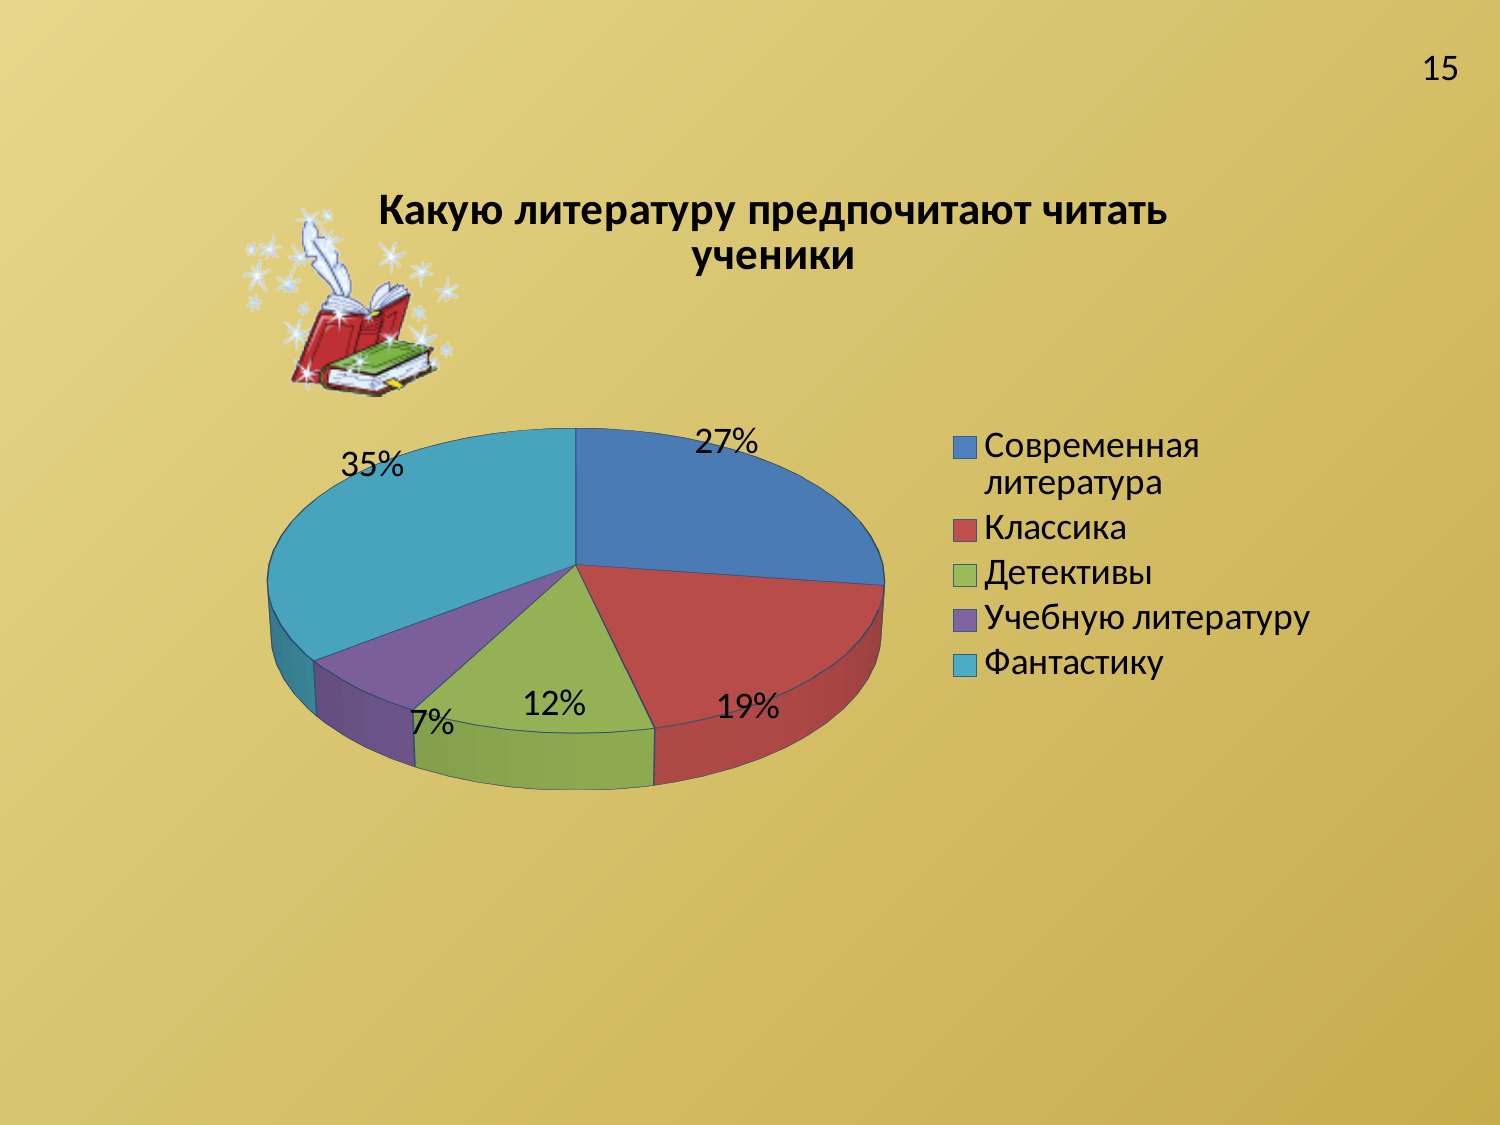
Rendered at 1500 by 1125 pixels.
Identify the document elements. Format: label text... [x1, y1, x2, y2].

picture [241, 207, 459, 398]
text_box 15 [1406, 35, 1475, 95]
chart [210, 152, 1337, 962]
